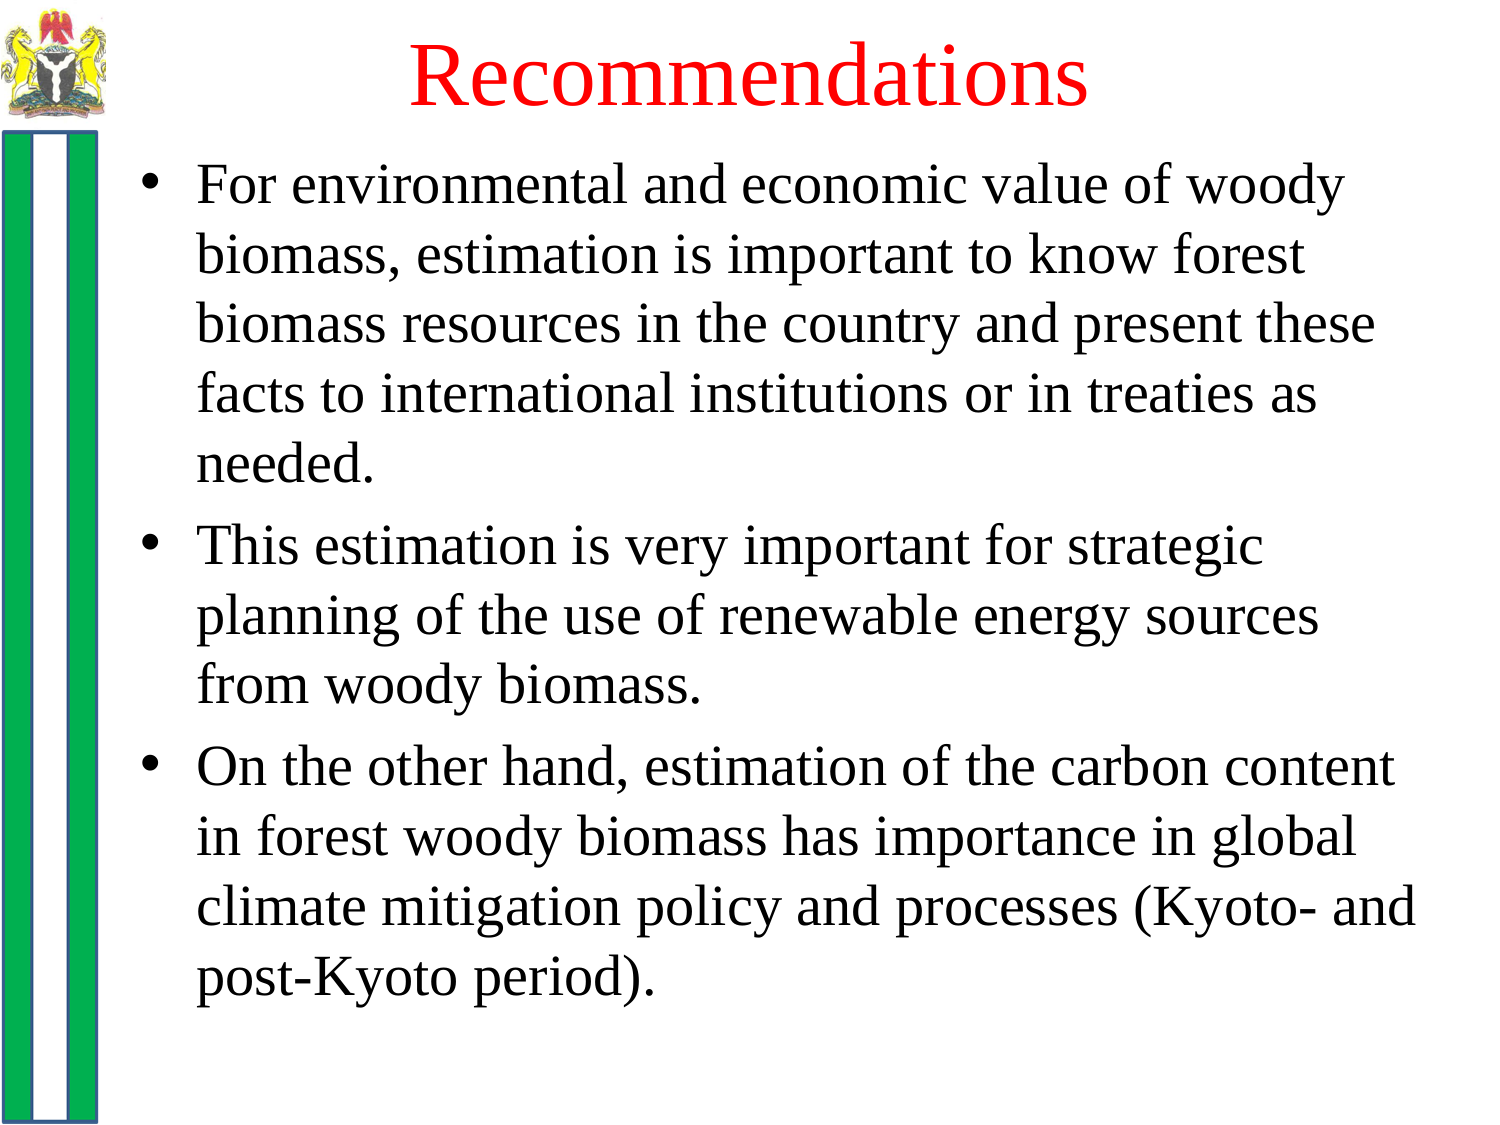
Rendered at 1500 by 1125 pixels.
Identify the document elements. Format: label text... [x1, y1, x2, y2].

picture [0, 0, 107, 1125]
list For environmental and economic value of woody biomass, estimation is important to know forest biomass resources in the country and present these facts to international institutions or in treaties as needed. This estimation is very important for strategic planning of the use of renewable energy sources from woody biomass. On the other hand, estimation of the carbon content in forest woody biomass has importance in global climate mitigation policy and processes (Kyoto- and post-Kyoto period). [125, 137, 1463, 1100]
title Recommendations [109, 0, 1425, 138]
